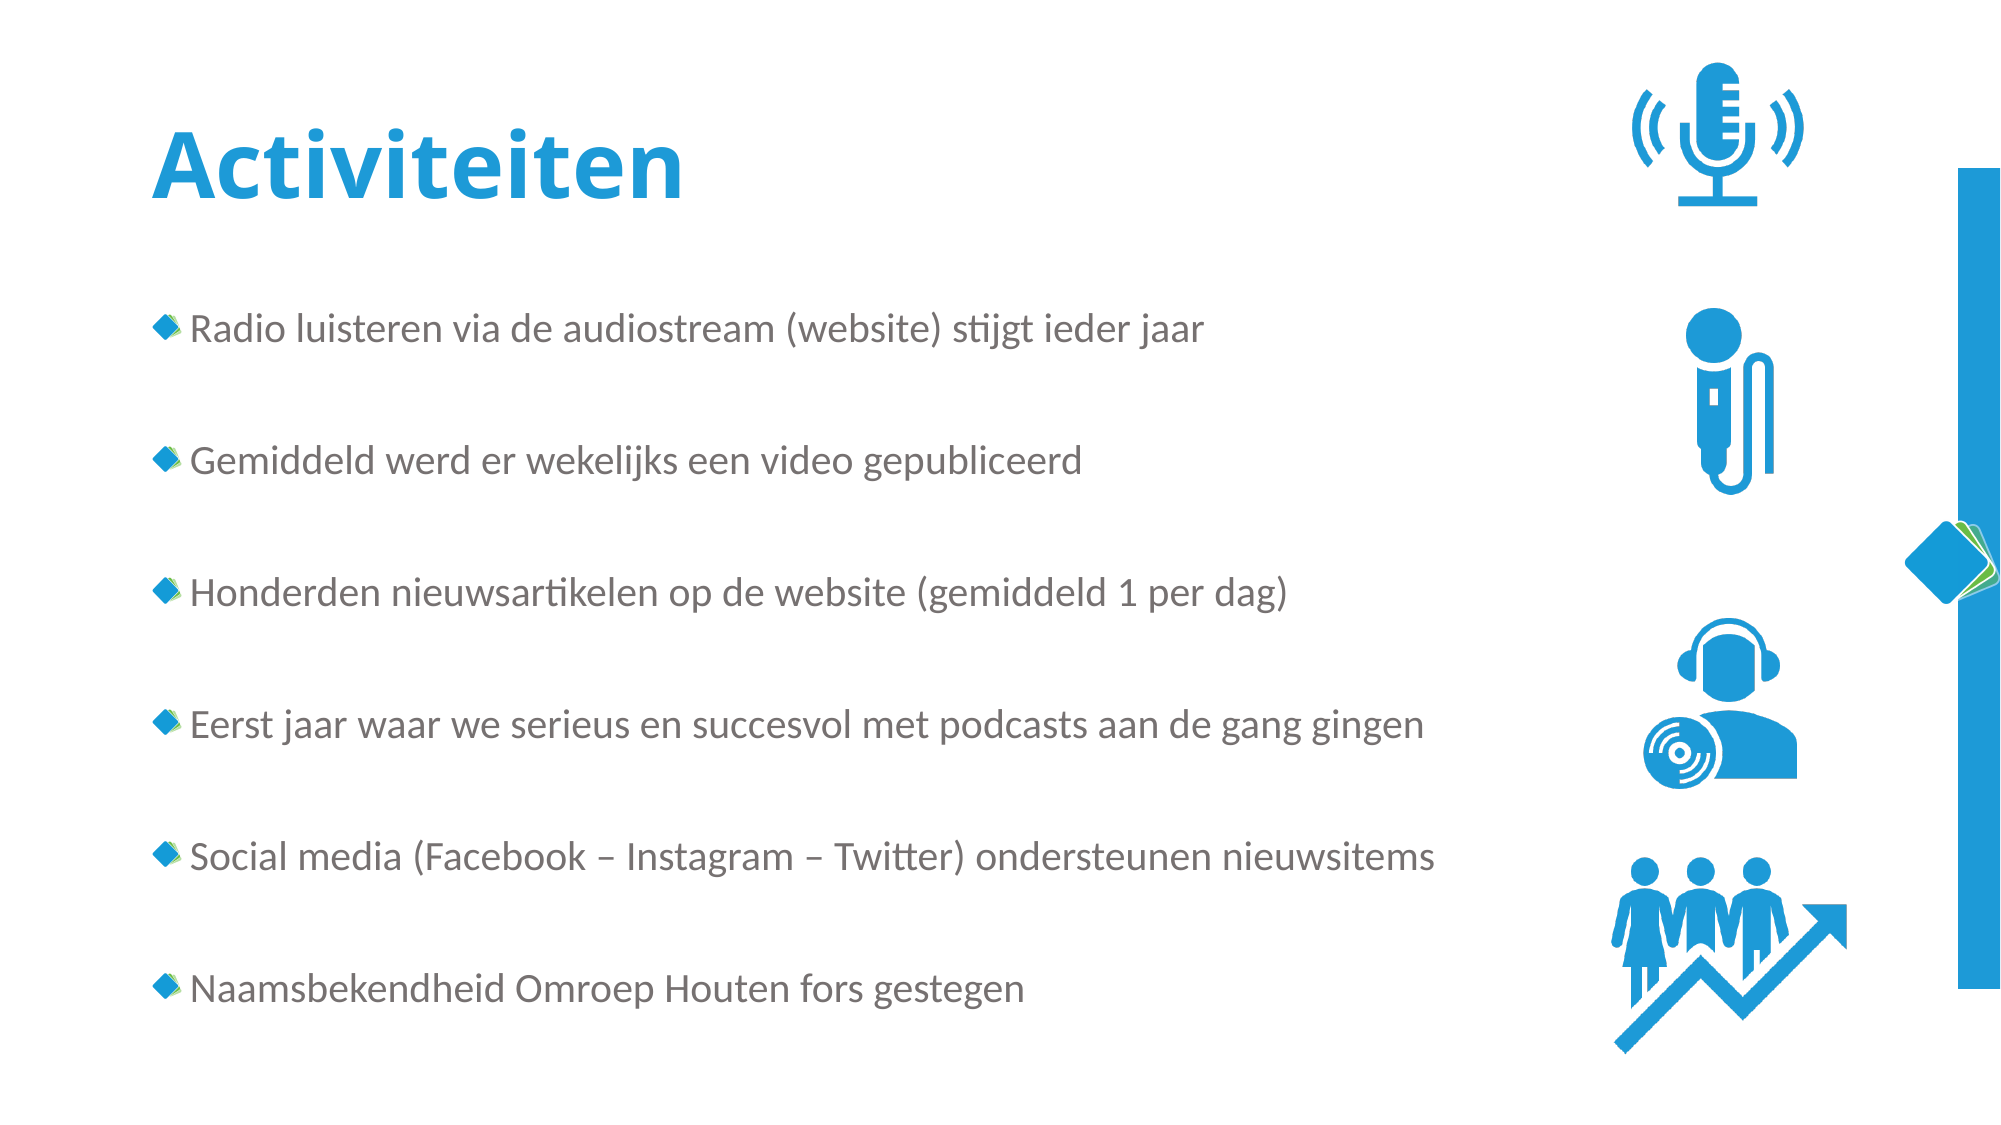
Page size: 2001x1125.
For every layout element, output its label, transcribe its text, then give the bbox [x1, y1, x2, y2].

picture [1617, 33, 1820, 236]
picture [152, 575, 182, 606]
picture [1626, 604, 1831, 808]
list Radio luisteren via de audiostream (website) stijgt ieder jaar Gemiddeld werd er wekelijks een video gepubliceerd Honderden nieuwsartikelen op de website (gemiddeld 1 per dag) Eerst jaar waar we serieus en succesvol met podcasts aan de gang gingen Social media (Facebook – Instagram – Twitter) ondersteunen nieuwsitems Naamsbekendheid Omroep Houten fors gestegen [137, 299, 1863, 1076]
picture [1594, 815, 1863, 1085]
picture [1903, 514, 2000, 611]
picture [152, 444, 182, 474]
title Activiteiten [137, 59, 1863, 278]
picture [152, 839, 182, 869]
picture [152, 707, 182, 737]
picture [152, 971, 182, 1001]
picture [152, 312, 182, 342]
picture [1626, 299, 1831, 503]
